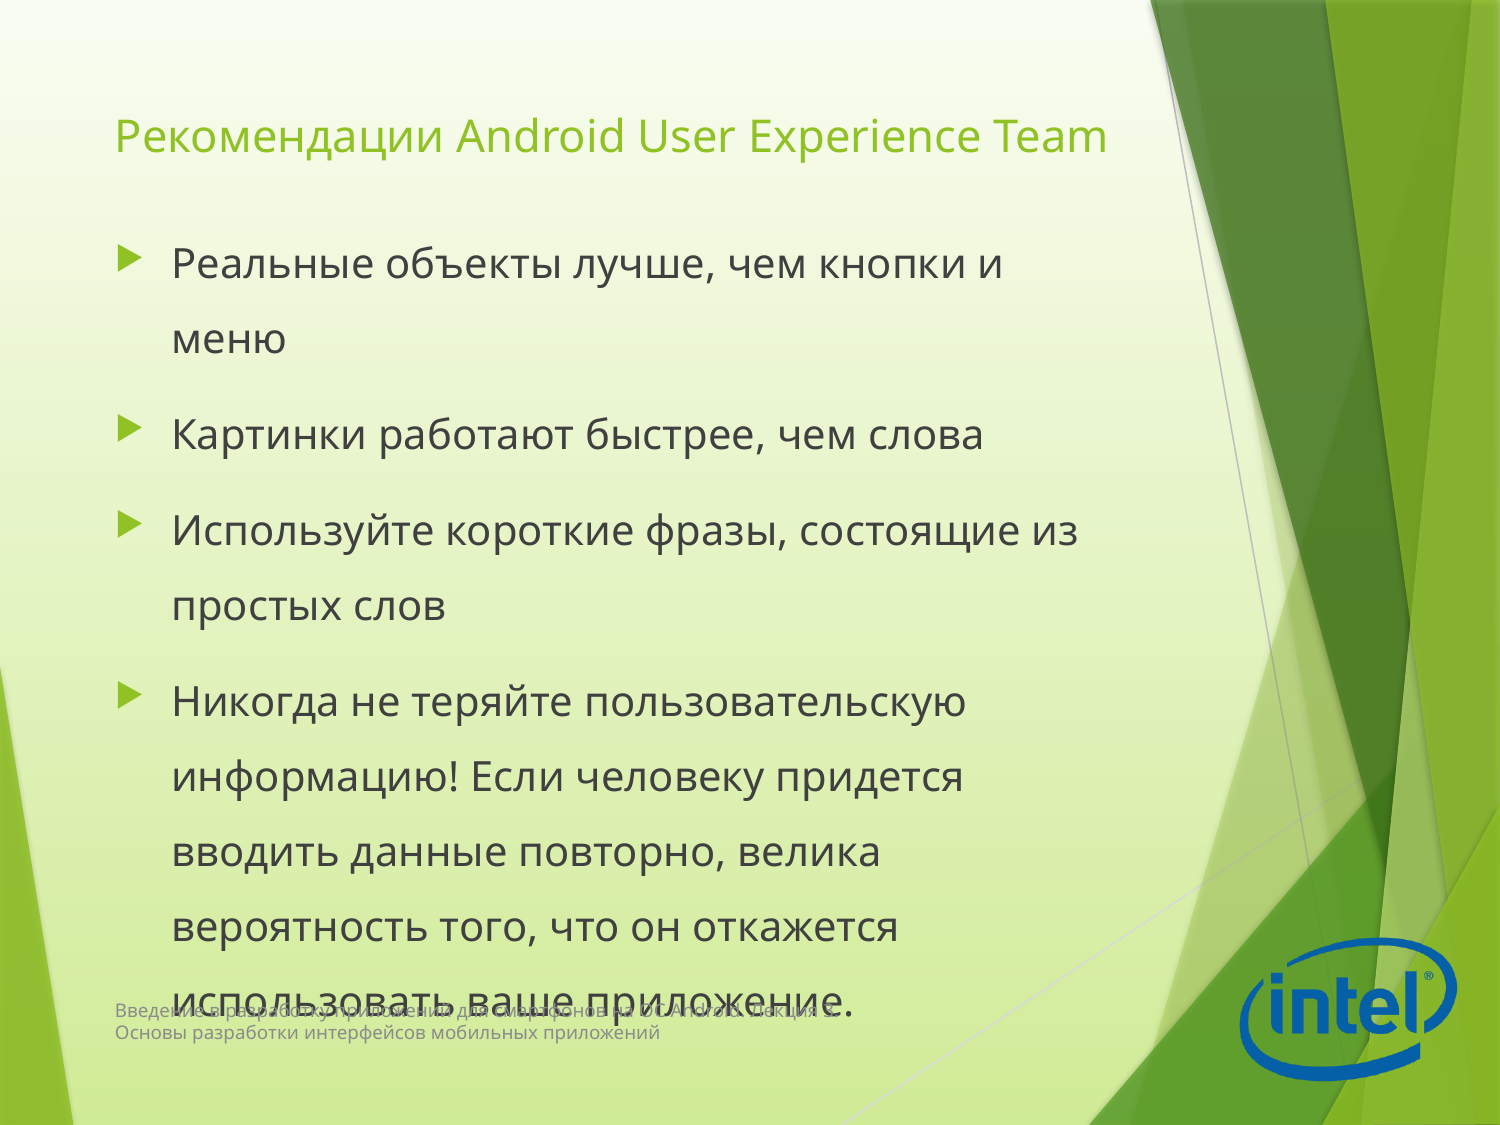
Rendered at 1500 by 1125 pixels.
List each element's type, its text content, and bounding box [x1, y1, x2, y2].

list Реальные объекты лучше, чем кнопки и меню Картинки работают быстрее, чем слова Используйте короткие фразы, состоящие из простых слов Никогда не теряйте пользовательскую информацию! Если человеку придется вводить данные повторно, велика вероятность того, что он откажется использовать ваше приложение. [99, 246, 1142, 991]
footer Введение в разработку приложений для смартфонов на ОС Android. Лекция 3. Основы разработки интерфейсов мобильных приложений [99, 991, 859, 1051]
picture [1195, 893, 1500, 1125]
title Рекомендации Android User Experience Team [99, 99, 1142, 211]
